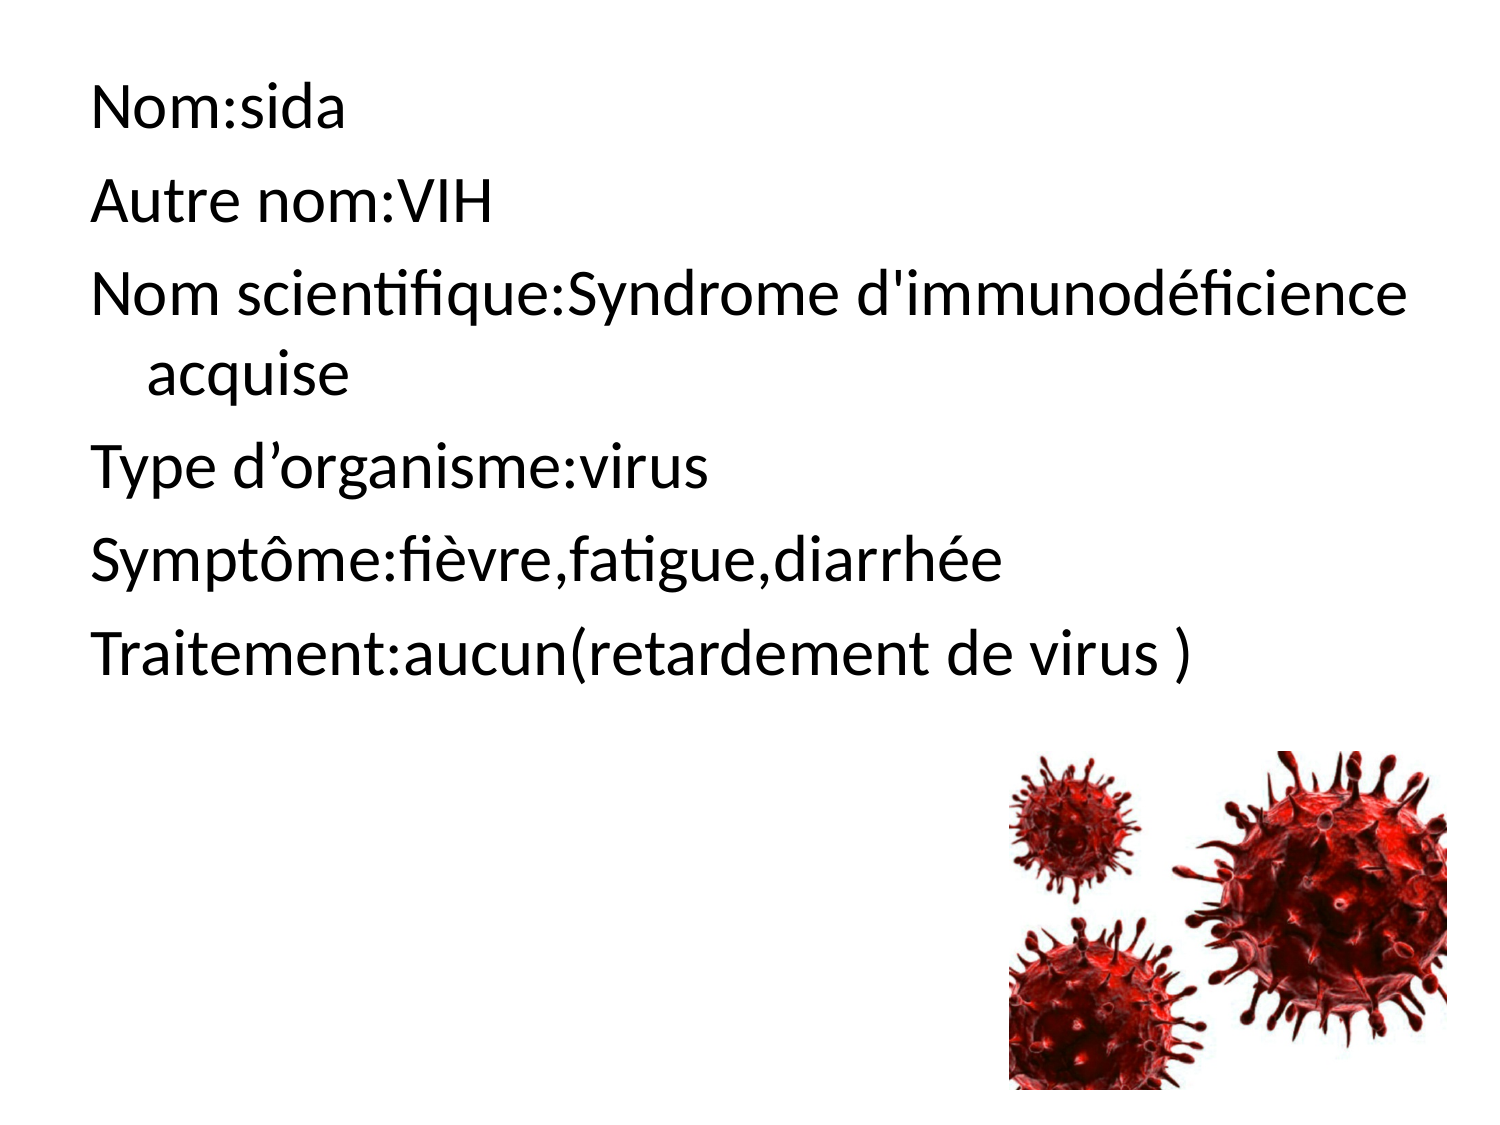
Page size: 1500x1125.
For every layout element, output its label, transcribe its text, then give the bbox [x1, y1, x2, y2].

picture [1009, 751, 1447, 1090]
list Nom:sida Autre nom:VIH Nom scientifique:Syndrome d'immunodéficience acquise Type d’organisme:virus Symptôme:fièvre,fatigue,diarrhée Traitement:aucun(retardement de virus ) [75, 54, 1425, 1005]
